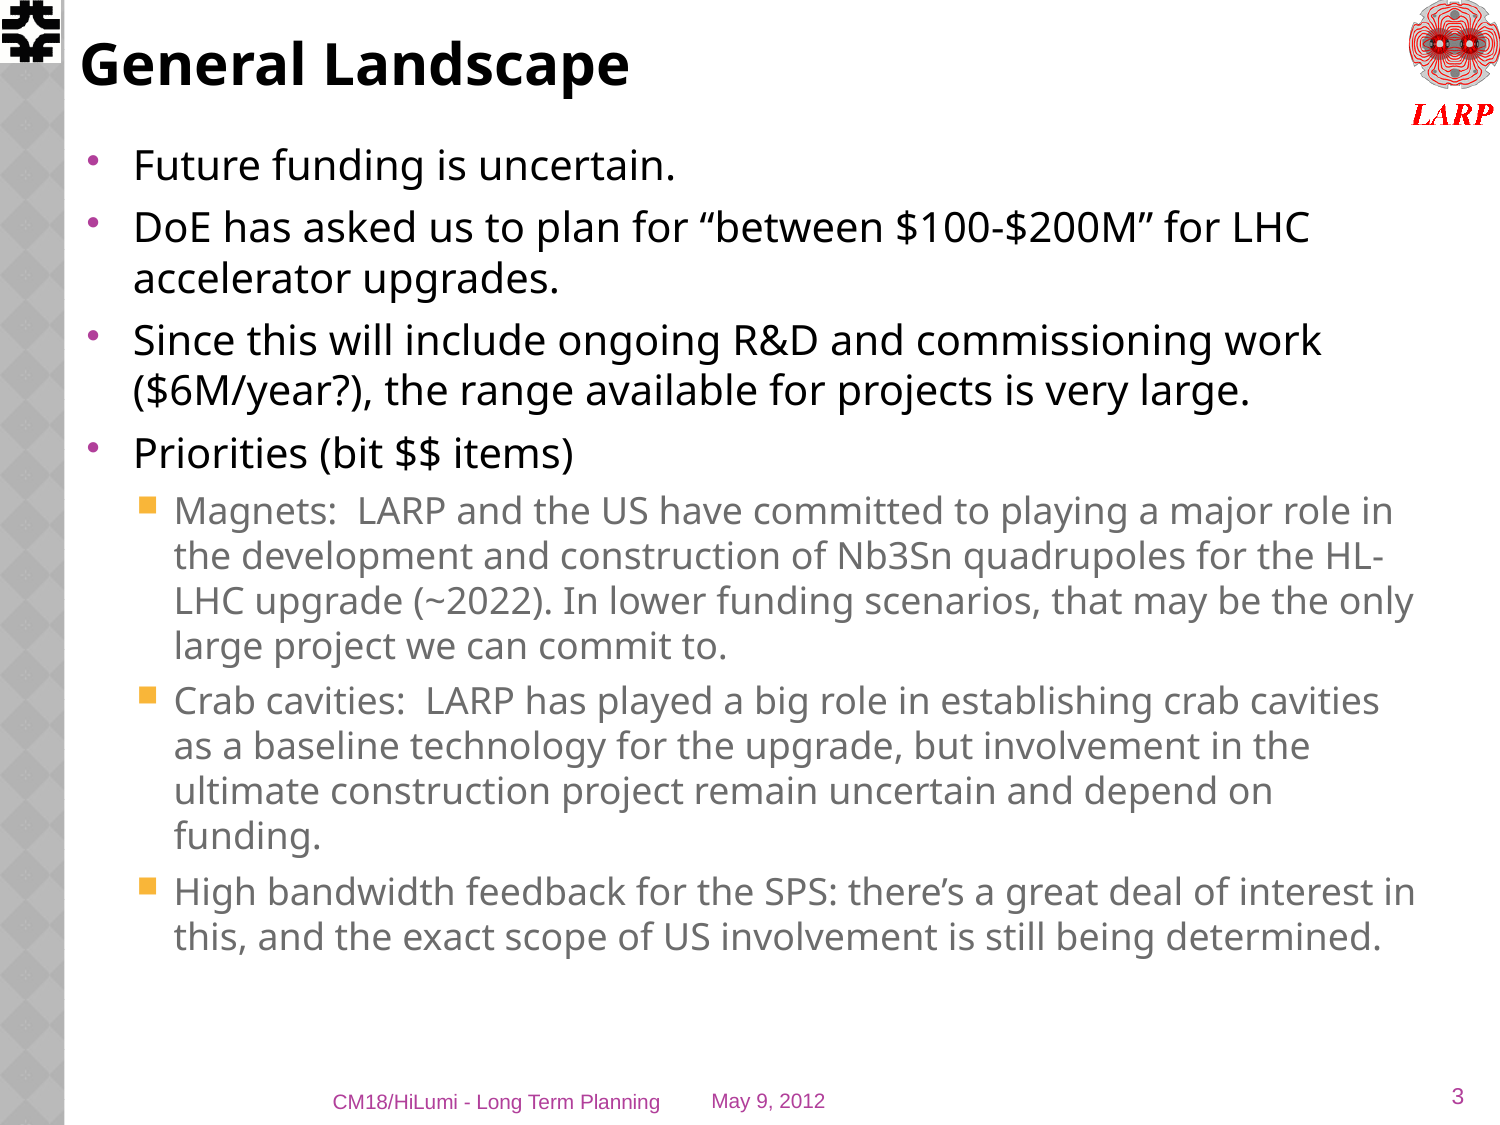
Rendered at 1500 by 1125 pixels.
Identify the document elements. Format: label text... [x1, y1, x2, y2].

picture [1406, 0, 1500, 125]
title General Landscape [72, 24, 1428, 98]
picture [0, 0, 61, 63]
list Future funding is uncertain. DoE has asked us to plan for “between $100-$200M” for LHC accelerator upgrades. Since this will include ongoing R&D and commissioning work ($6M/year?), the range available for projects is very large. Priorities (bit $$ items) Magnets: LARP and the US have committed to playing a major role in the development and construction of Nb3Sn quadrupoles for the HL-LHC upgrade (~2022). In lower funding scenarios, that may be the only large project we can commit to. Crab cavities: LARP has played a big role in establishing crab cavities as a baseline technology for the upgrade, but involvement in the ultimate construction project remain uncertain and depend on funding. High bandwidth feedback for the SPS: there’s a great deal of interest in this, and the exact scope of US involvement is still being determined. [72, 131, 1444, 1063]
slide_number 3 [1367, 1071, 1465, 1110]
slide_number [696, 1075, 1025, 1114]
footer CM18/HiLumi - Long Term Planning [75, 1075, 675, 1114]
